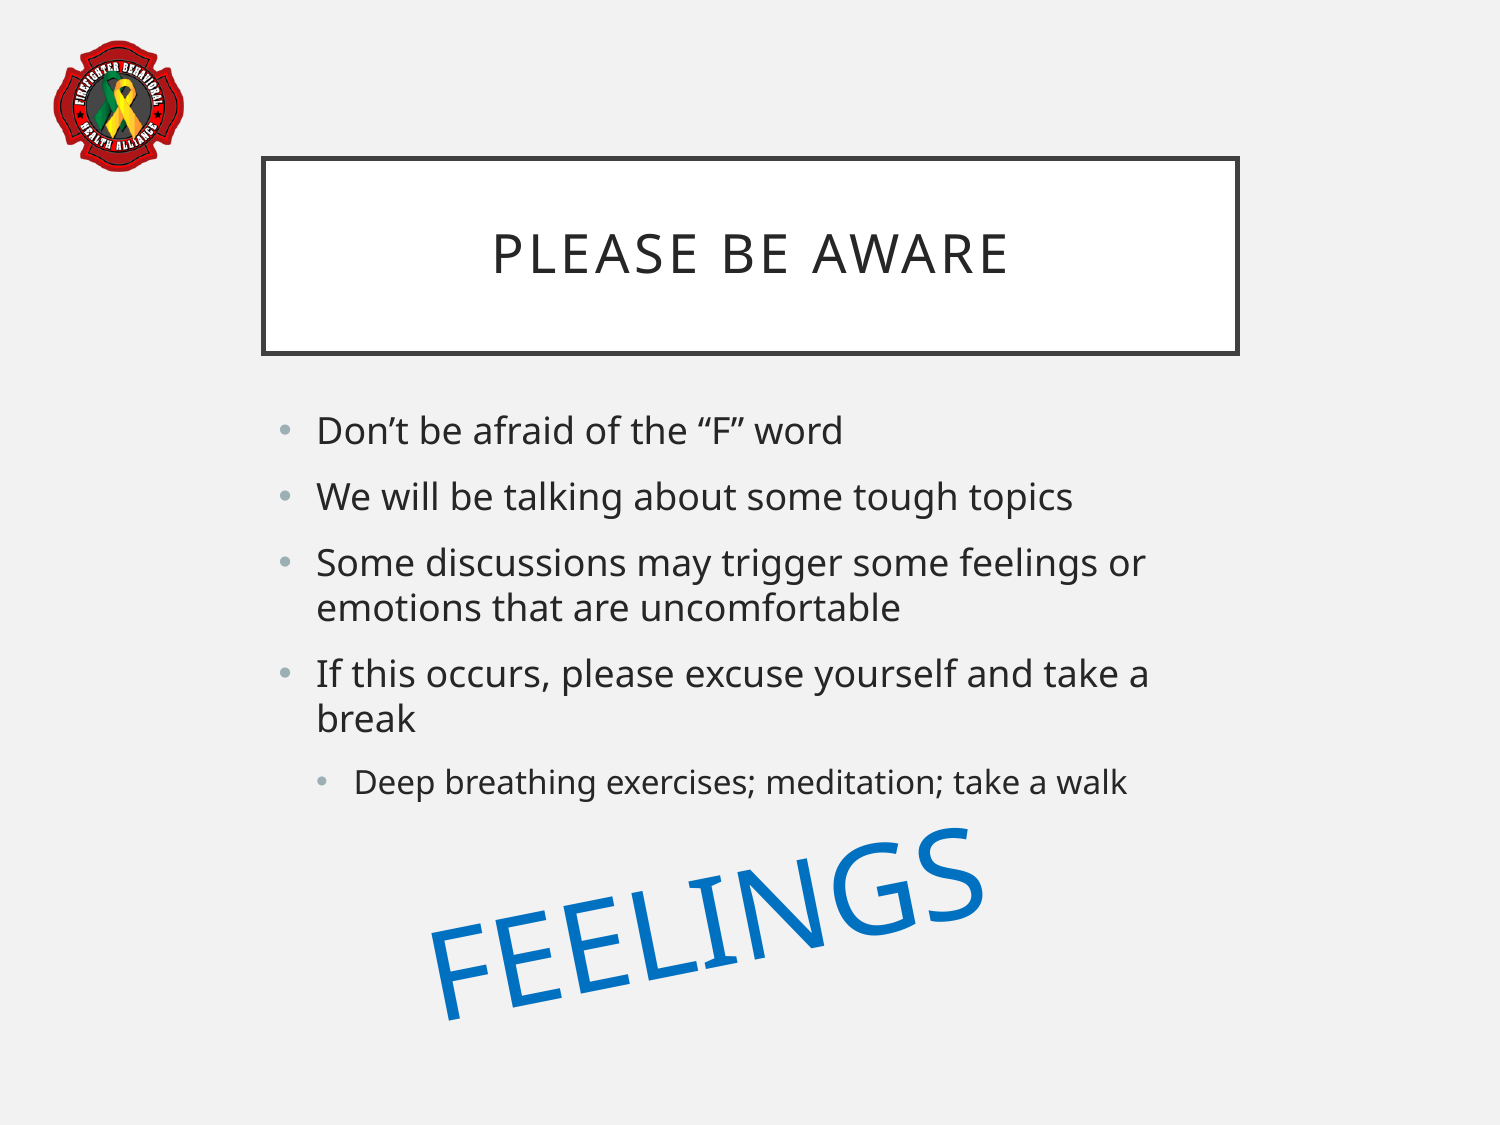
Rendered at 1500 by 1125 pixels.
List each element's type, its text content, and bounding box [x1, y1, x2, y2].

picture [49, 37, 187, 175]
list Don’t be afraid of the “F” word We will be talking about some tough topics Some discussions may trigger some feelings or emotions that are uncomfortable If this occurs, please excuse yourself and take a break Deep breathing exercises; meditation; take a walk [263, 399, 1238, 909]
text_box FEELINGS [396, 760, 1104, 1063]
title Please Be Aware [261, 156, 1240, 356]
